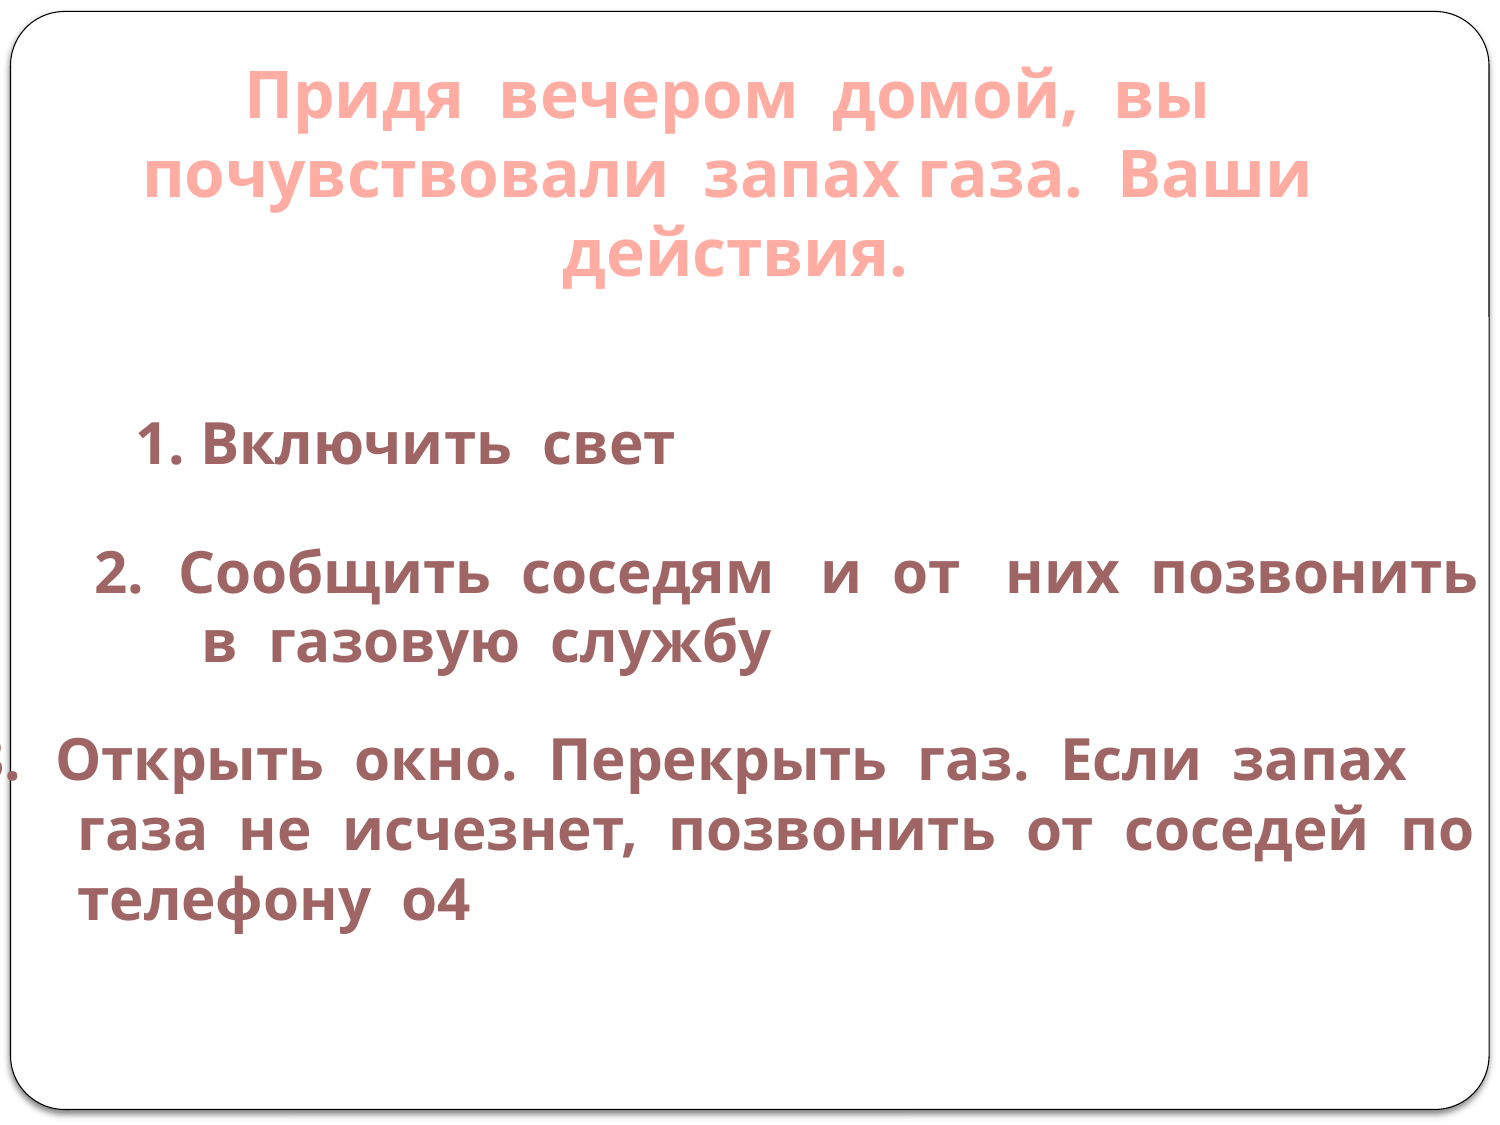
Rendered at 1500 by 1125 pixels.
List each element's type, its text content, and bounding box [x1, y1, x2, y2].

title Придя вечером домой, вы почувствовали запах газа. Ваши действия. [46, 45, 1425, 305]
text_box Открыть окно. Перекрыть газ. Если запах газа не исчезнет, позвонить от соседей по телефону о4 [0, 714, 1500, 940]
text_box Сообщить соседям и от них позвонить в газовую службу [79, 527, 1494, 682]
text_box 1. Включить свет [120, 398, 691, 484]
